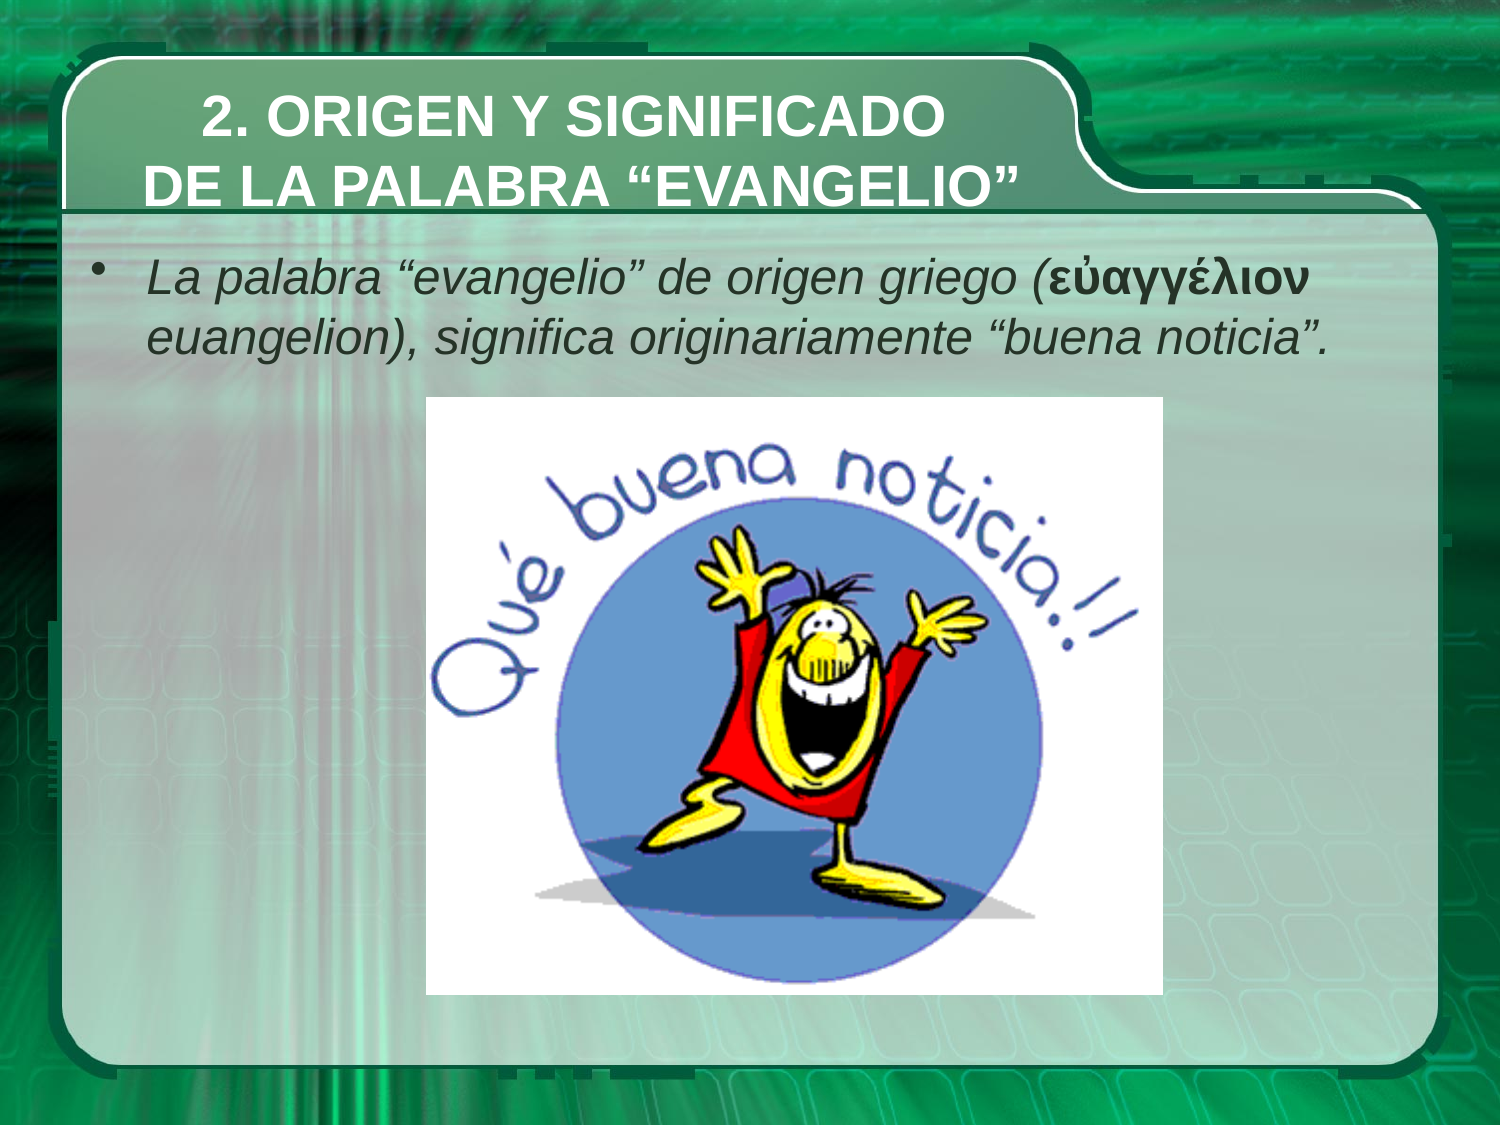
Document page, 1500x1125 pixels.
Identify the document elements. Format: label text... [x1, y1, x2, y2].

picture [0, 0, 1500, 1125]
picture [425, 396, 1163, 995]
list La palabra “evangelio” de origen griego (εὐαγγέλιον euangelion), significa originariamente “buena noticia”. [74, 237, 1426, 1006]
text_box 2. ORIGEN Y SIGNIFICADO DE LA PALABRA “EVANGELIO” [0, 54, 1250, 243]
